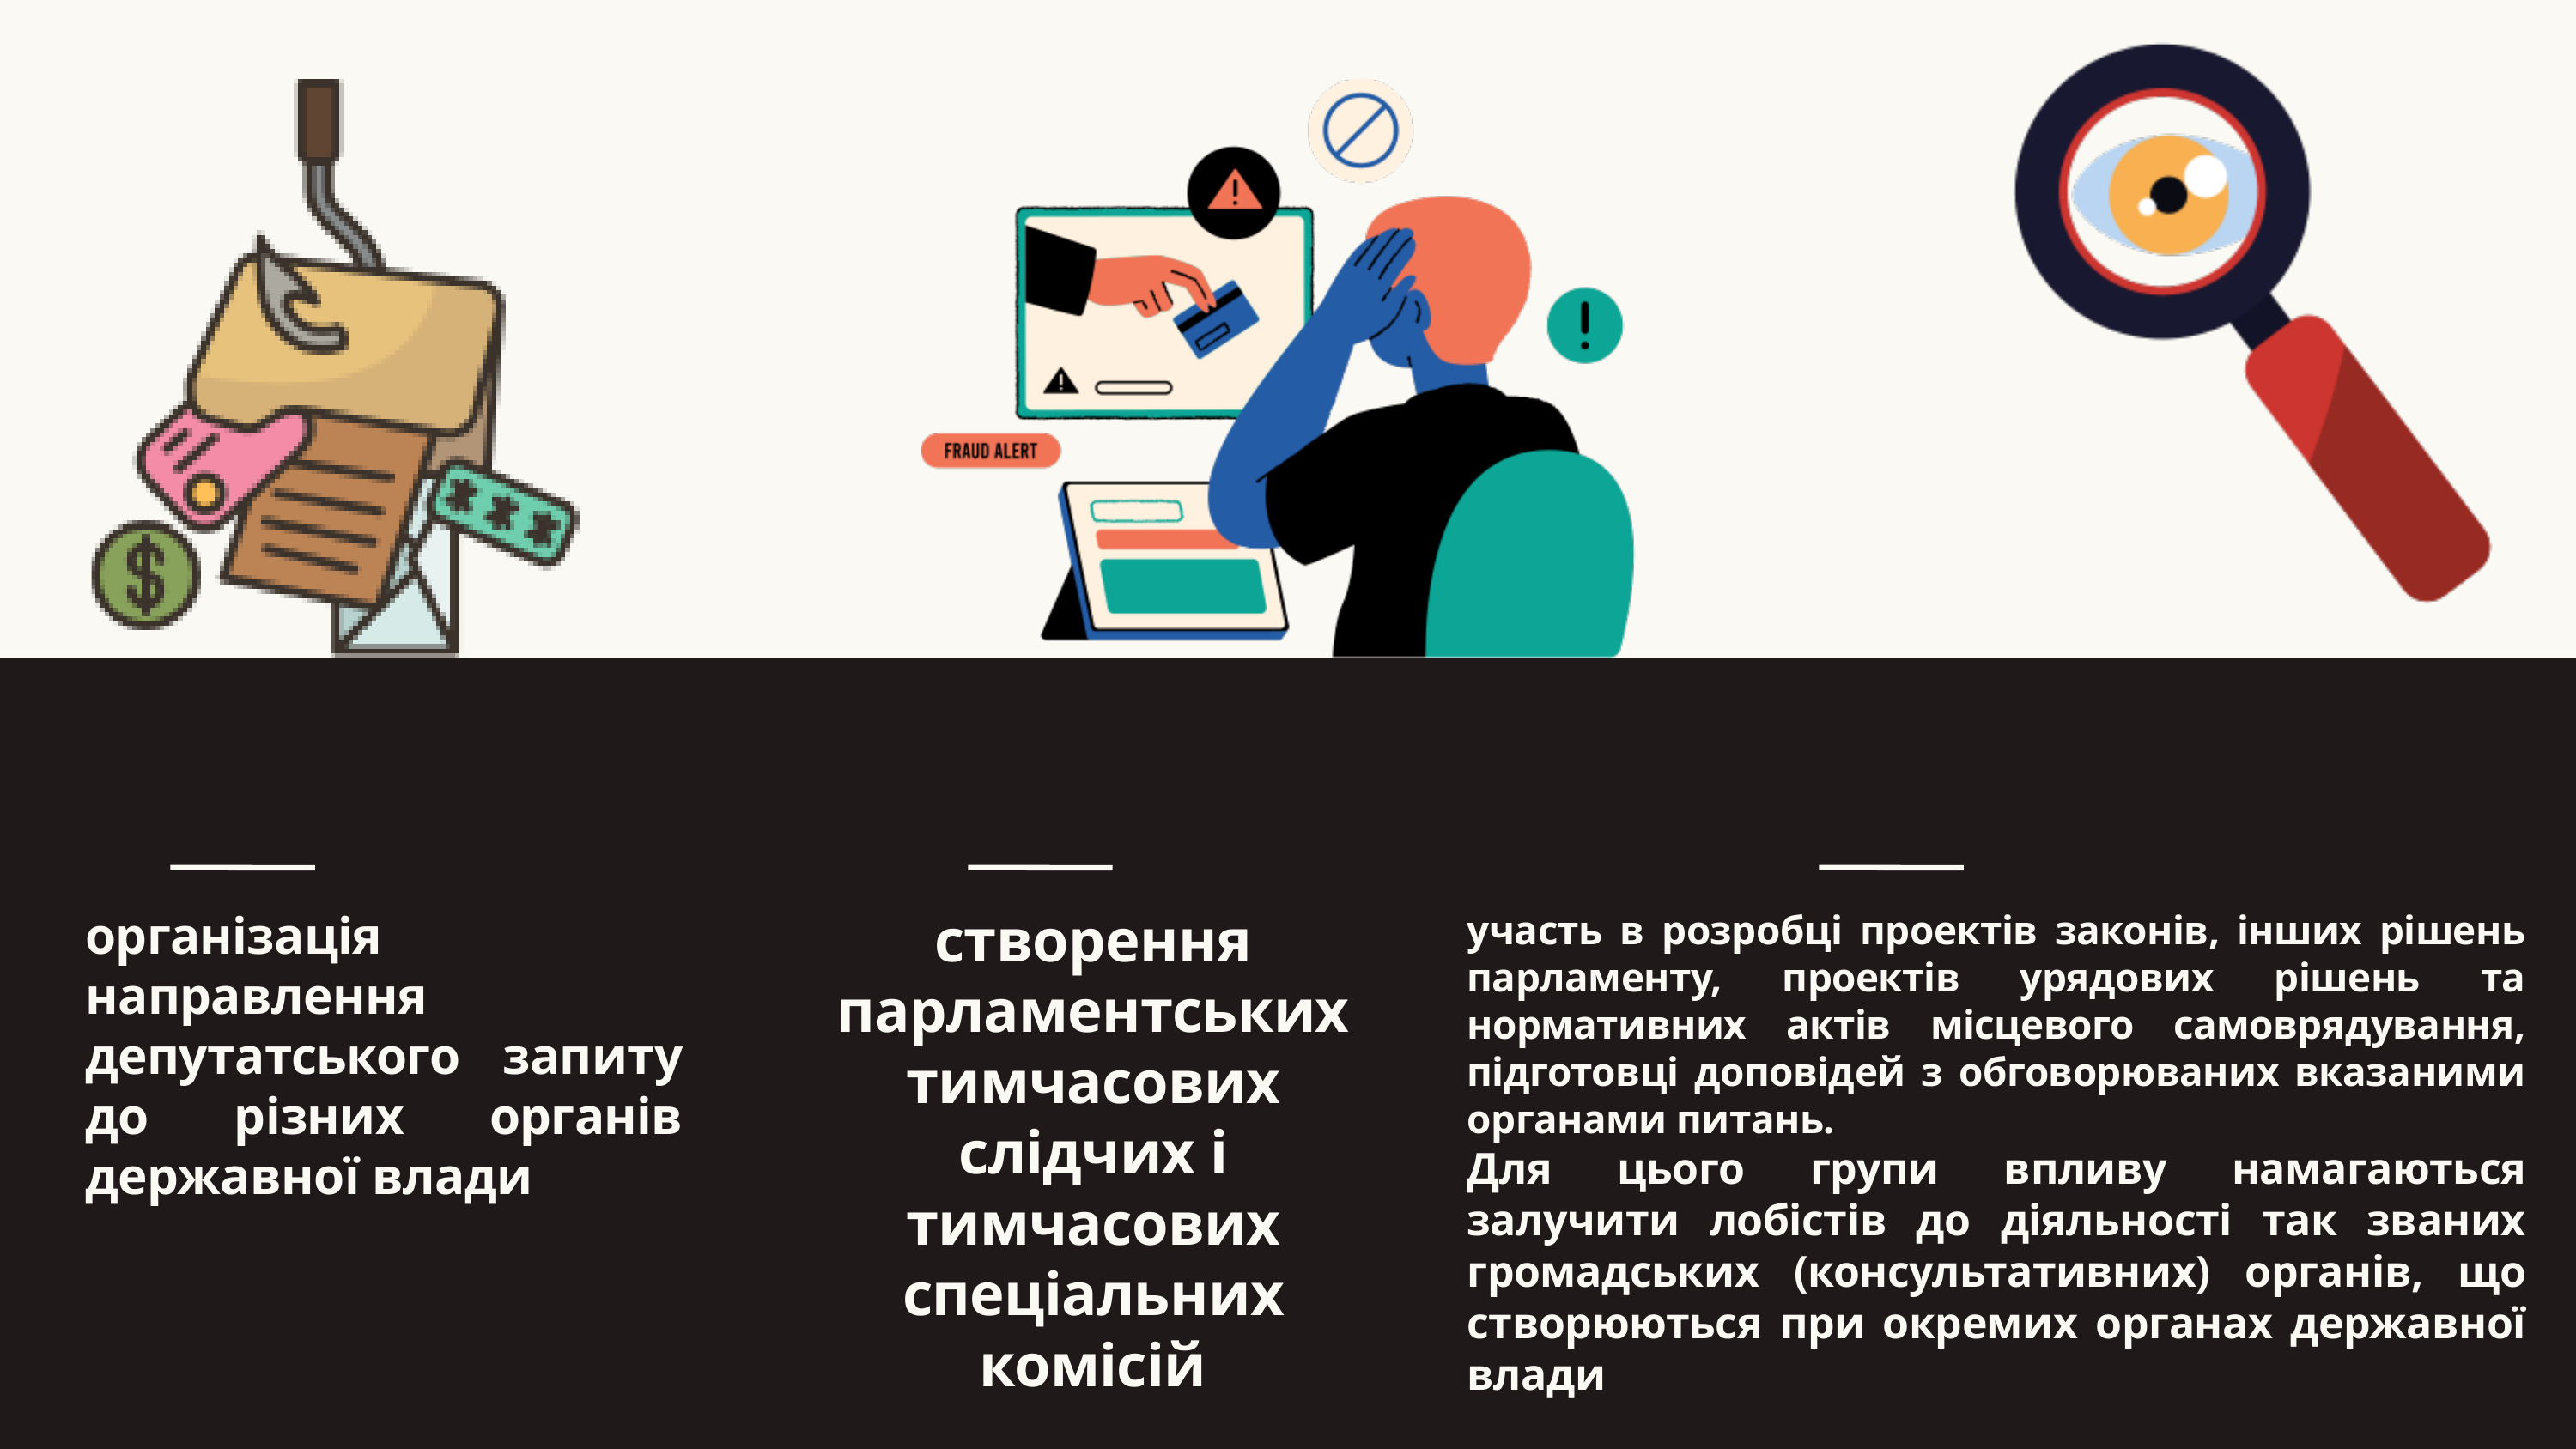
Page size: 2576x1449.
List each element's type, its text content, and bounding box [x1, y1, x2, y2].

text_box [0, 0, 2576, 659]
text_box участь в розробці проектів законів, інших рішень парламенту, проектів урядових рішень та нормативних актів місцевого самоврядування, підготовці доповідей з обговорюваних вказаними органами питань. Для цього групи впливу намагаються залучити лобістів до діяльності так званих громадських (консультативних) органів, що створюються при окремих органах державної влади [1467, 905, 2526, 1399]
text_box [170, 865, 1964, 870]
text_box організація направлення депутатського запиту до різних органів державної влади [85, 904, 683, 1205]
text_box створення парламентських тимчасових слідчих і тимчасових спеціальних комісій [831, 902, 1355, 1399]
